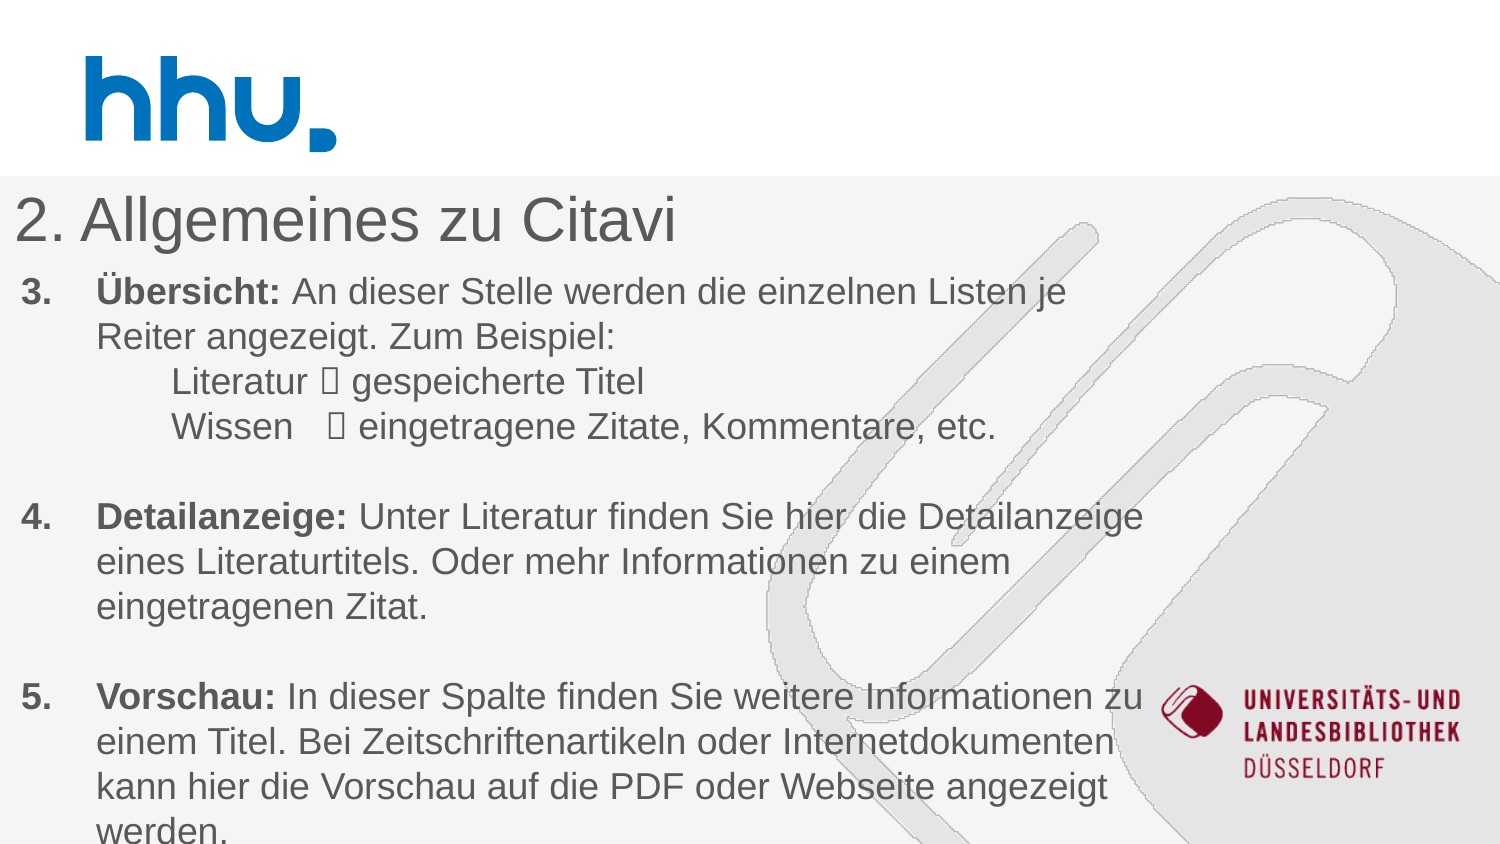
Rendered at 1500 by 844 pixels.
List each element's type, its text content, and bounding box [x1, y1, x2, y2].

text_box Übersicht: An dieser Stelle werden die einzelnen Listen je Reiter angezeigt. Zum Beispiel: Literatur  gespeicherte Titel Wissen  eingetragene Zitate, Kommentare, etc. Detailanzeige: Unter Literatur finden Sie hier die Detailanzeige eines Literaturtitels. Oder mehr Informationen zu einem eingetragenen Zitat. Vorschau: In dieser Spalte finden Sie weitere Informationen zu einem Titel. Bei Zeitschriftenartikeln oder Internetdokumenten kann hier die Vorschau auf die PDF oder Webseite angezeigt werden. [6, 259, 1162, 844]
picture [753, 176, 1500, 844]
title 2. Allgemeines zu Citavi [0, 180, 757, 283]
